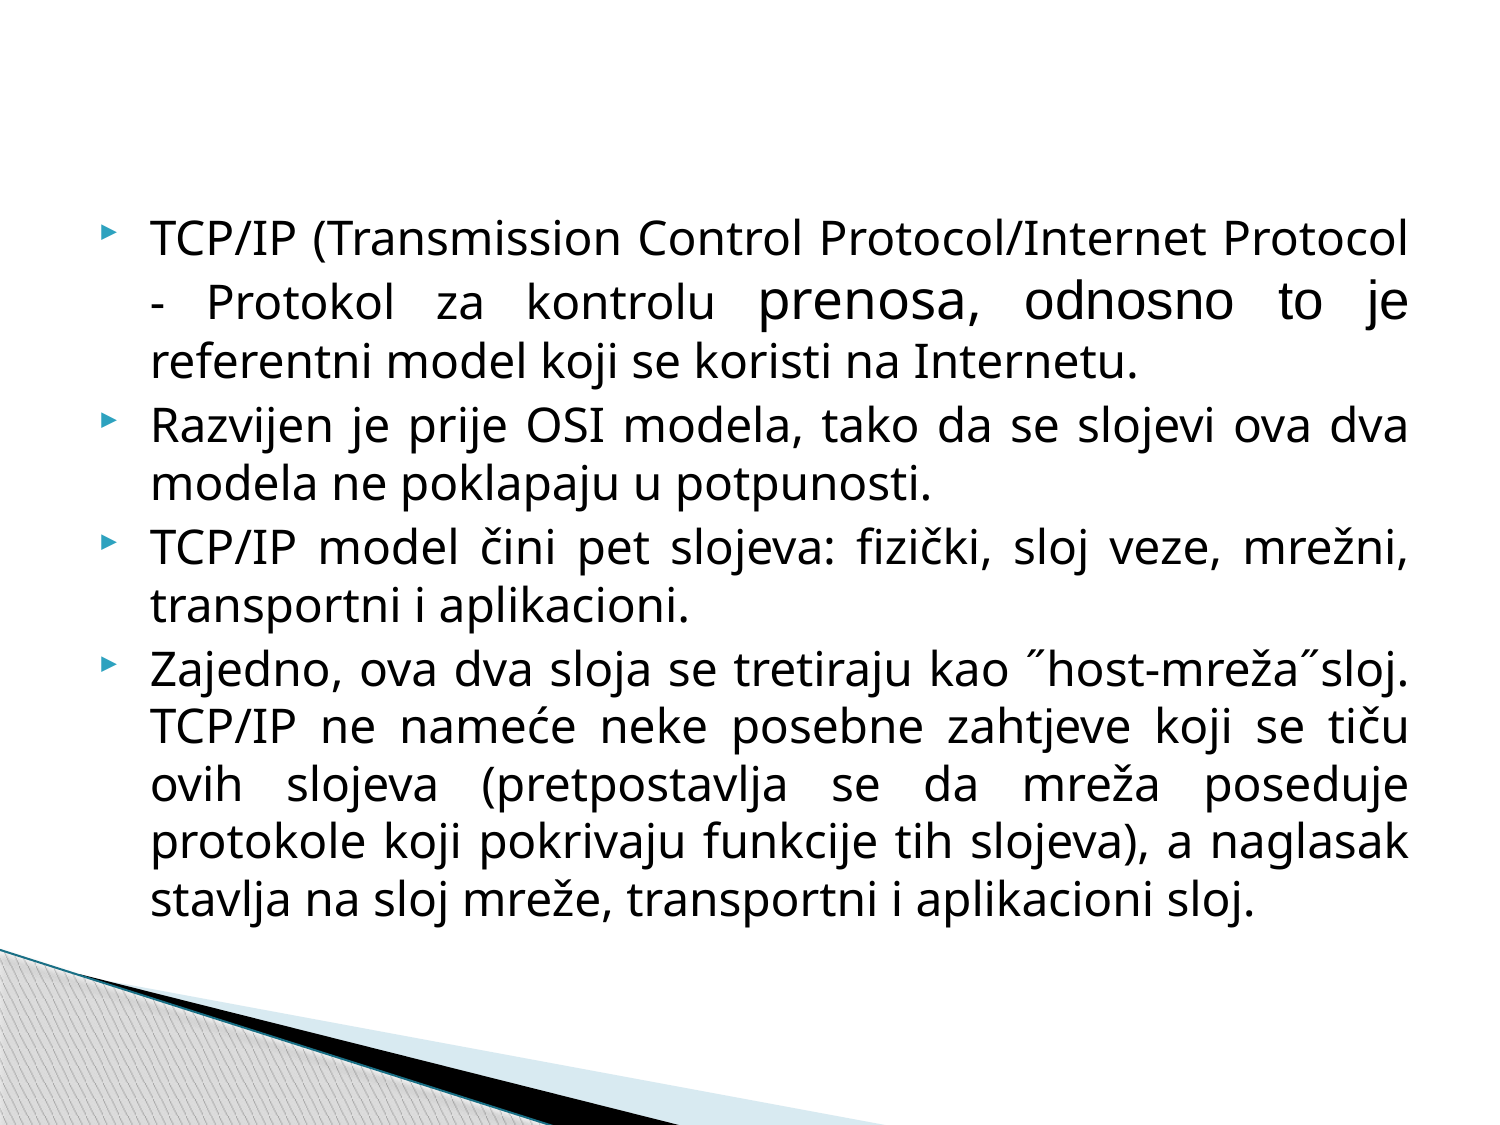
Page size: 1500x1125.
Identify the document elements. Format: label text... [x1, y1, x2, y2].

list TCP/IP (Transmission Control Protocol/Internet Protocol - Protokol za kontrolu prenosa, odnosno to je referentni model koji se koristi na Internetu. Razvijen je prije OSI modela, tako da se slojevi ova dva modela ne poklapaju u potpunosti. TCP/IP model čini pet slojeva: fizički, sloj veze, mrežni, transportni i aplikacioni. Zajedno, ova dva sloja se tretiraju kao ˝host-mreža˝sloj. TCP/IP ne nameće neke posebne zahtjeve koji se tiču ovih slojeva (pretpostavlja se da mreža poseduje protokole koji pokrivaju funkcije tih slojeva), a naglasak stavlja na sloj mreže, transportni i aplikacioni sloj. [75, 200, 1425, 943]
